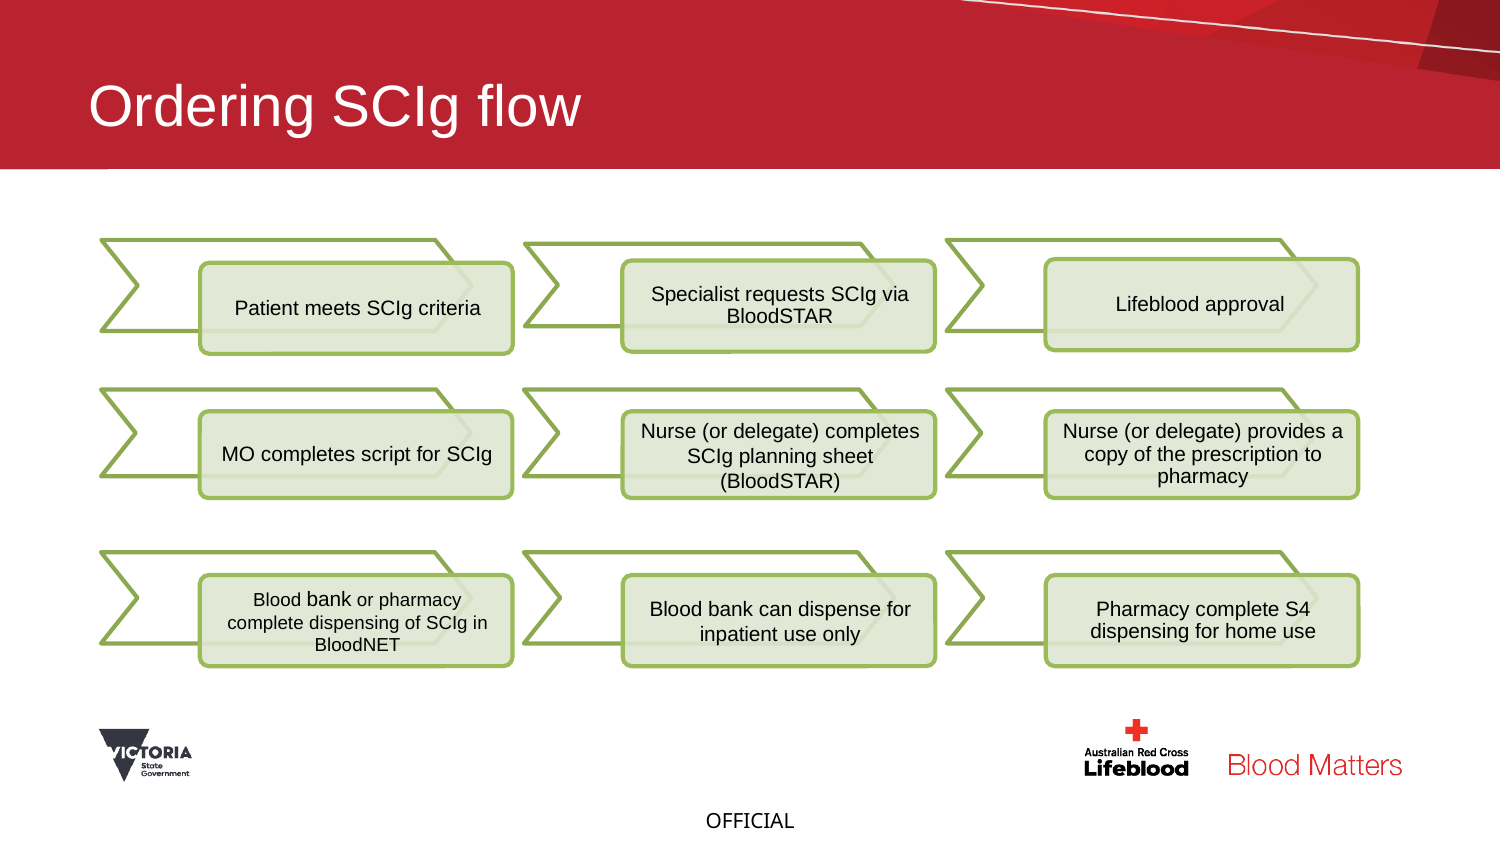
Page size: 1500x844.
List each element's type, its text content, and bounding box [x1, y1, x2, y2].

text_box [100, 389, 1359, 499]
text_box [100, 551, 1359, 667]
title Ordering SCIg flow [88, 33, 1270, 166]
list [100, 239, 1359, 355]
picture [0, 0, 1500, 844]
